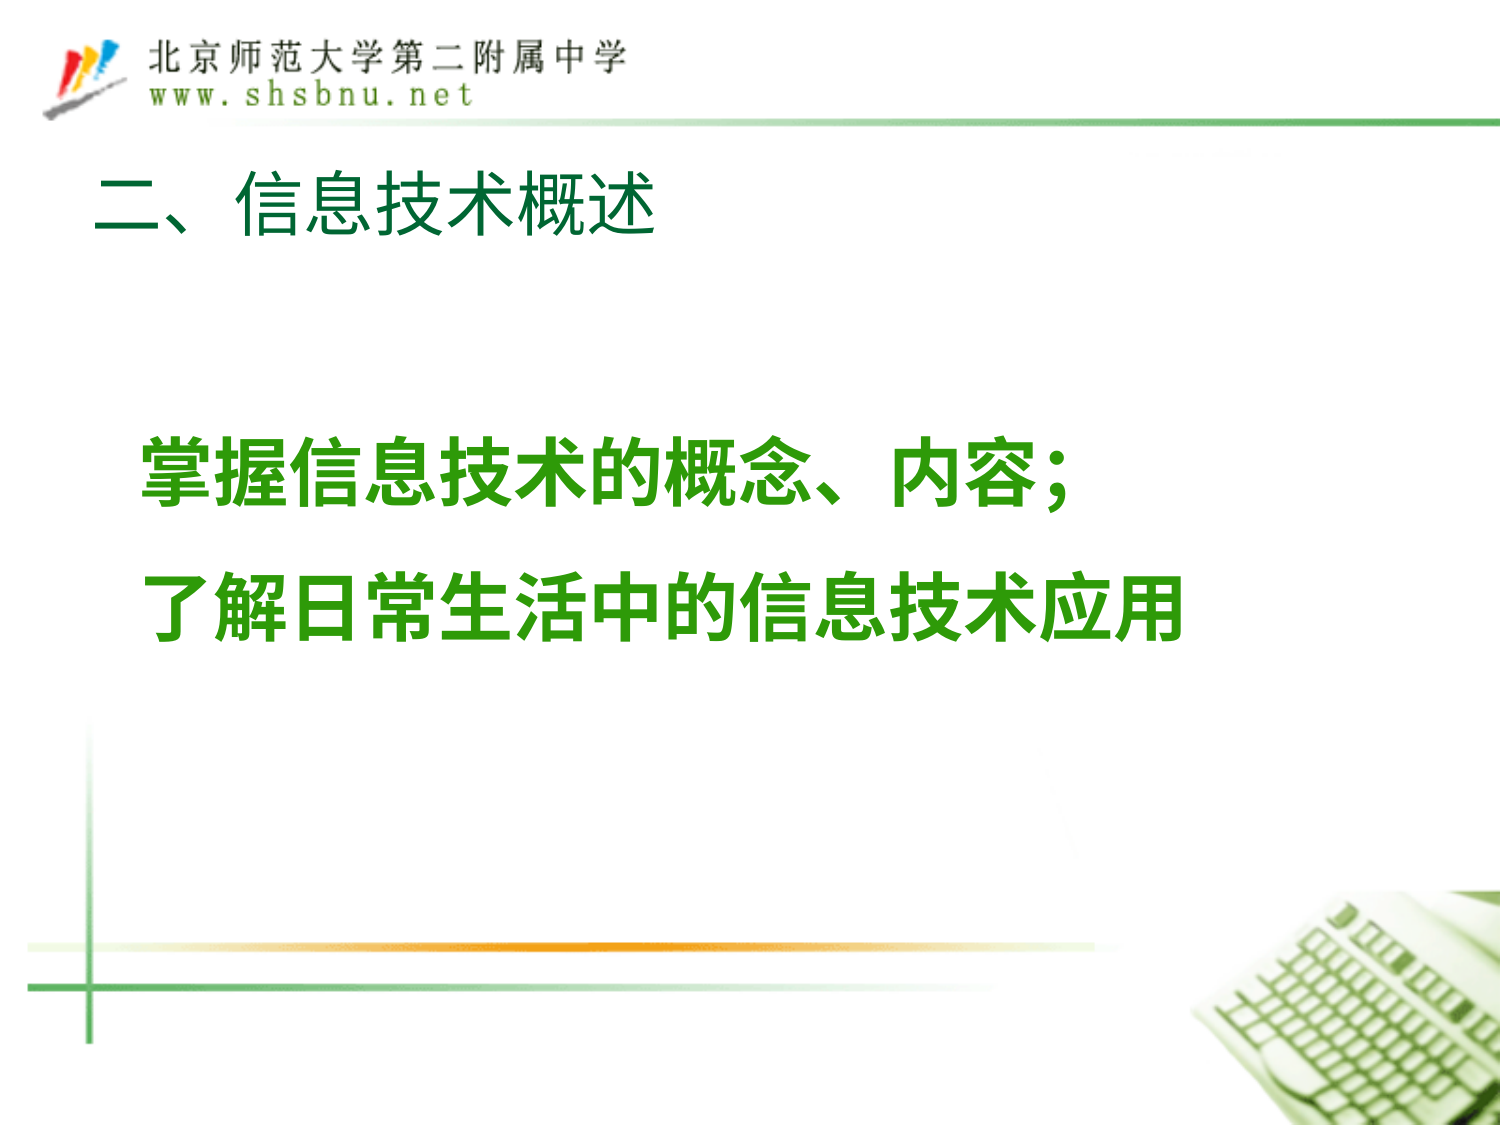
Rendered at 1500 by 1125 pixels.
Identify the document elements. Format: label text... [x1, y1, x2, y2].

title 二、信息技术概述 [76, 136, 1428, 268]
text_box 掌握信息技术的概念、内容； 了解日常生活中的信息技术应用 [123, 373, 1363, 659]
picture [0, 0, 1500, 1125]
